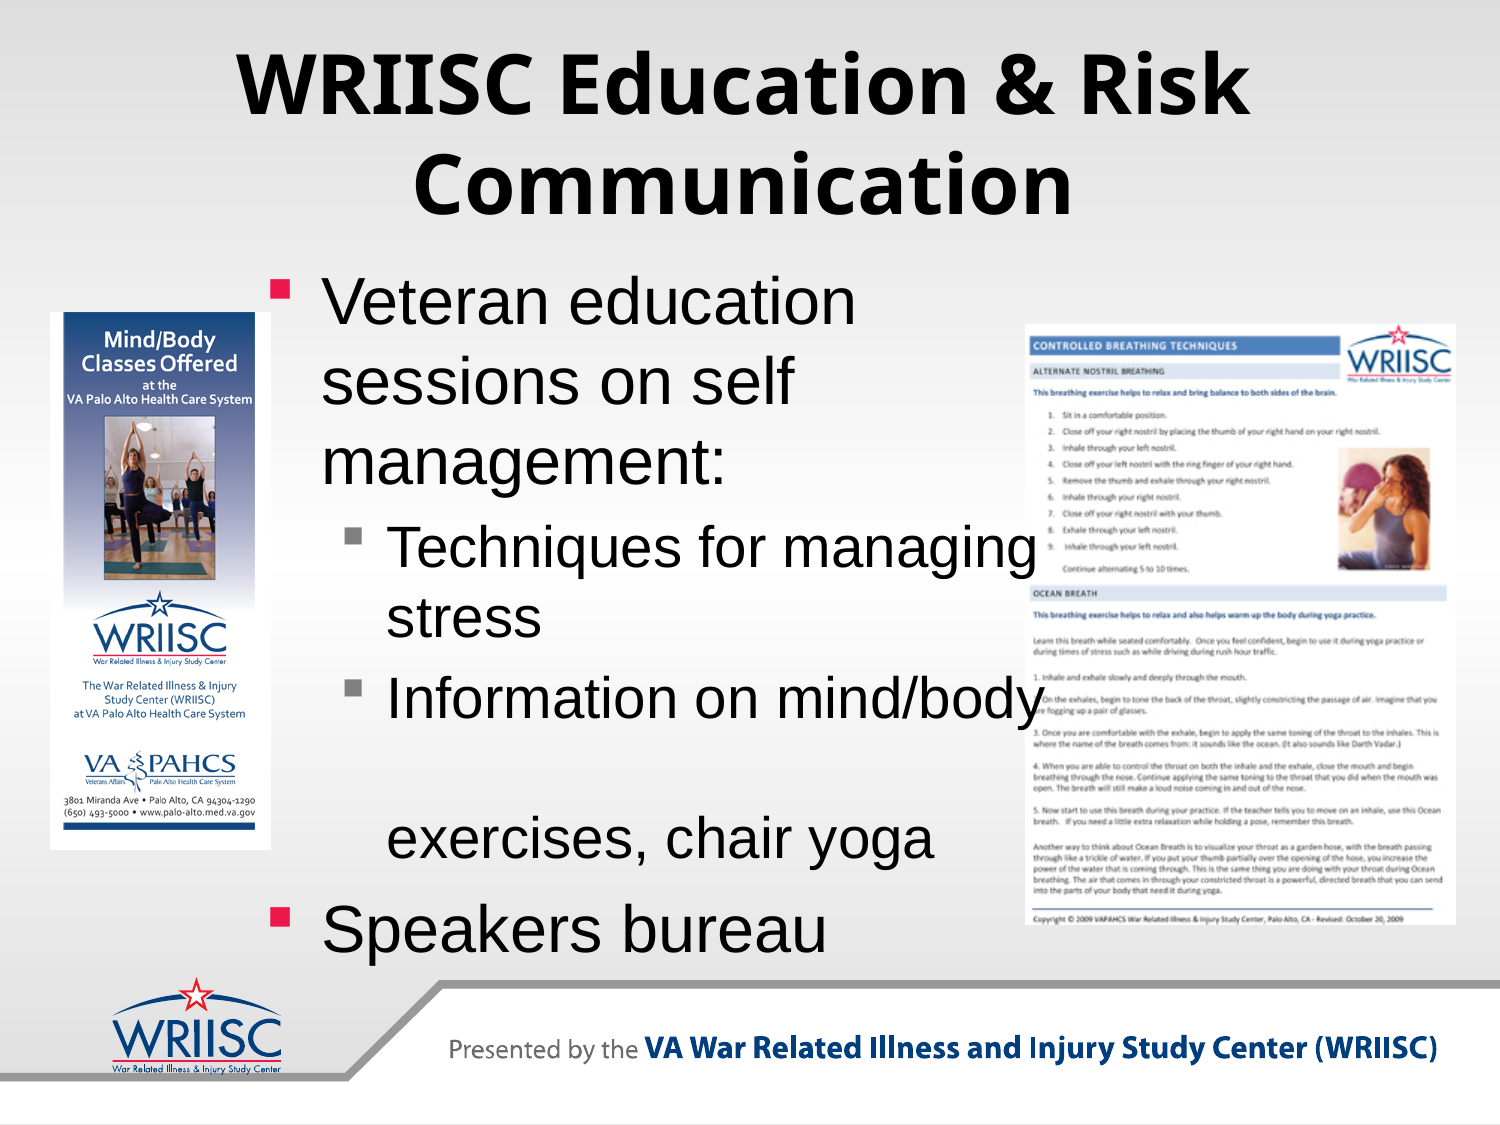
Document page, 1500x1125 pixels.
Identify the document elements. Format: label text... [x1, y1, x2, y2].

picture [1024, 324, 1457, 926]
list Veteran education sessions on self management: Techniques for managing stress Information on mind/body exercises, chair yoga Speakers bureau [249, 249, 1076, 951]
picture [49, 312, 272, 851]
title WRIISC Education & Risk Communication [137, 37, 1351, 226]
